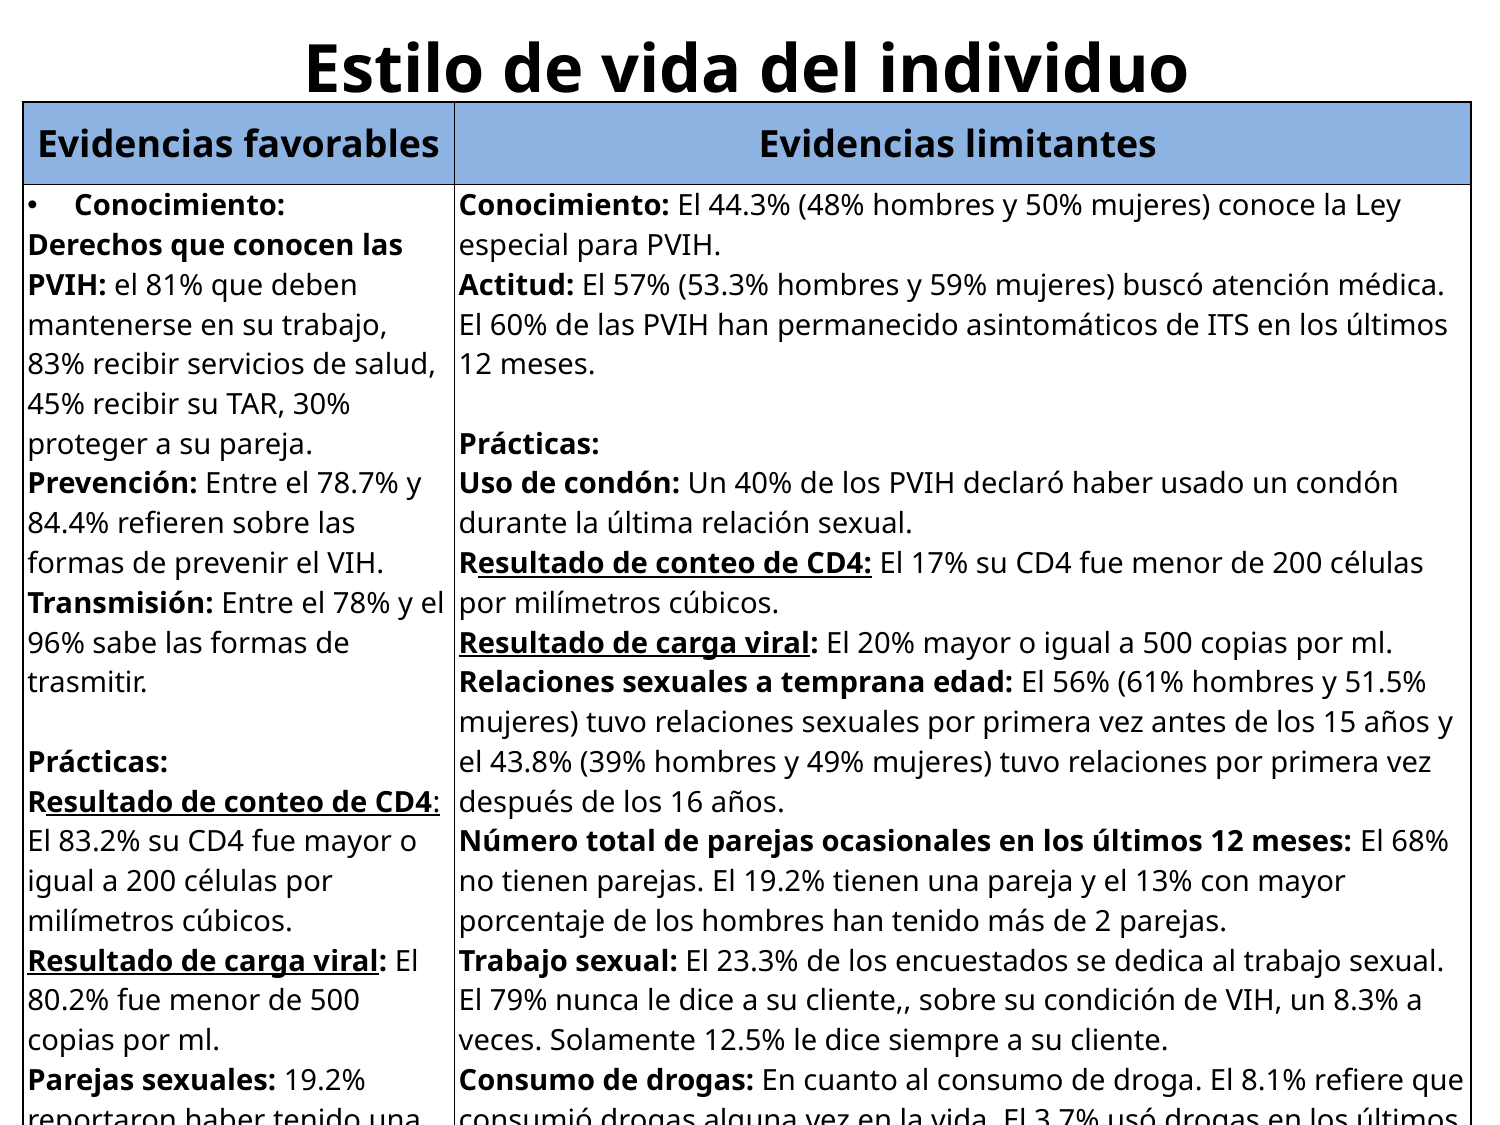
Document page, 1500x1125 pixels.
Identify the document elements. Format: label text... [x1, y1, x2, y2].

text_box Estilo de vida del individuo [23, 18, 1472, 114]
table_cell Conocimiento: El 44.3% (48% hombres y 50% mujeres) conoce la Ley especial para PVIH. Actitud: El 57% (53.3% hombres y 59% mujeres) buscó atención médica. El 60% de las PVIH han permanecido asintomáticos de ITS en los últimos 12 meses. Prácticas: Uso de condón: Un 40% de los PVIH declaró haber usado un condón durante la última relación sexual. Resultado de conteo de CD4: El 17% su CD4 fue menor de 200 células por milímetros cúbicos. Resultado de carga viral: El 20% mayor o igual a 500 copias por ml. Relaciones sexuales a temprana edad: El 56% (61% hombres y 51.5% mujeres) tuvo relaciones sexuales por primera vez antes de los 15 años y el 43.8% (39% hombres y 49% mujeres) tuvo relaciones por primera vez después de los 16 años. Número total de parejas ocasionales en los últimos 12 meses: El 68% no tienen parejas. El 19.2% tienen una pareja y el 13% con mayor porcentaje de los hombres han tenido más de 2 parejas. Trabajo sexual: El 23.3% de los encuestados se dedica al trabajo sexual. El 79% nunca le dice a su cliente,, sobre su condición de VIH, un 8.3% a veces. Solamente 12.5% le dice siempre a su cliente. Consumo de drogas: En cuanto al consumo de droga. El 8.1% refiere que consumió drogas alguna vez en la vida. El 3.7% usó drogas en los últimos 12 meses, y el 1.5% en los últimos 30 días. Un 11.5% (13% hombres y 10% mujeres) manifestaron que usaron sustancia inyectadas diferentes a las drogas. [455, 185, 1470, 1125]
table_header Evidencias limitantes [455, 114, 1470, 184]
table_cell Conocimiento: Derechos que conocen las PVIH: el 81% que deben mantenerse en su trabajo, 83% recibir servicios de salud, 45% recibir su TAR, 30% proteger a su pareja. Prevención: Entre el 78.7% y 84.4% refieren sobre las formas de prevenir el VIH. Transmisión: Entre el 78% y el 96% sabe las formas de trasmitir. Prácticas: Resultado de conteo de CD4: El 83.2% su CD4 fue mayor o igual a 200 células por milímetros cúbicos. Resultado de carga viral: El 80.2% fue menor de 500 copias por ml. Parejas sexuales: 19.2% reportaron haber tenido una pareja ocasional en los 12 meses. [24, 185, 454, 1125]
table_header Evidencias favorables [24, 114, 454, 184]
